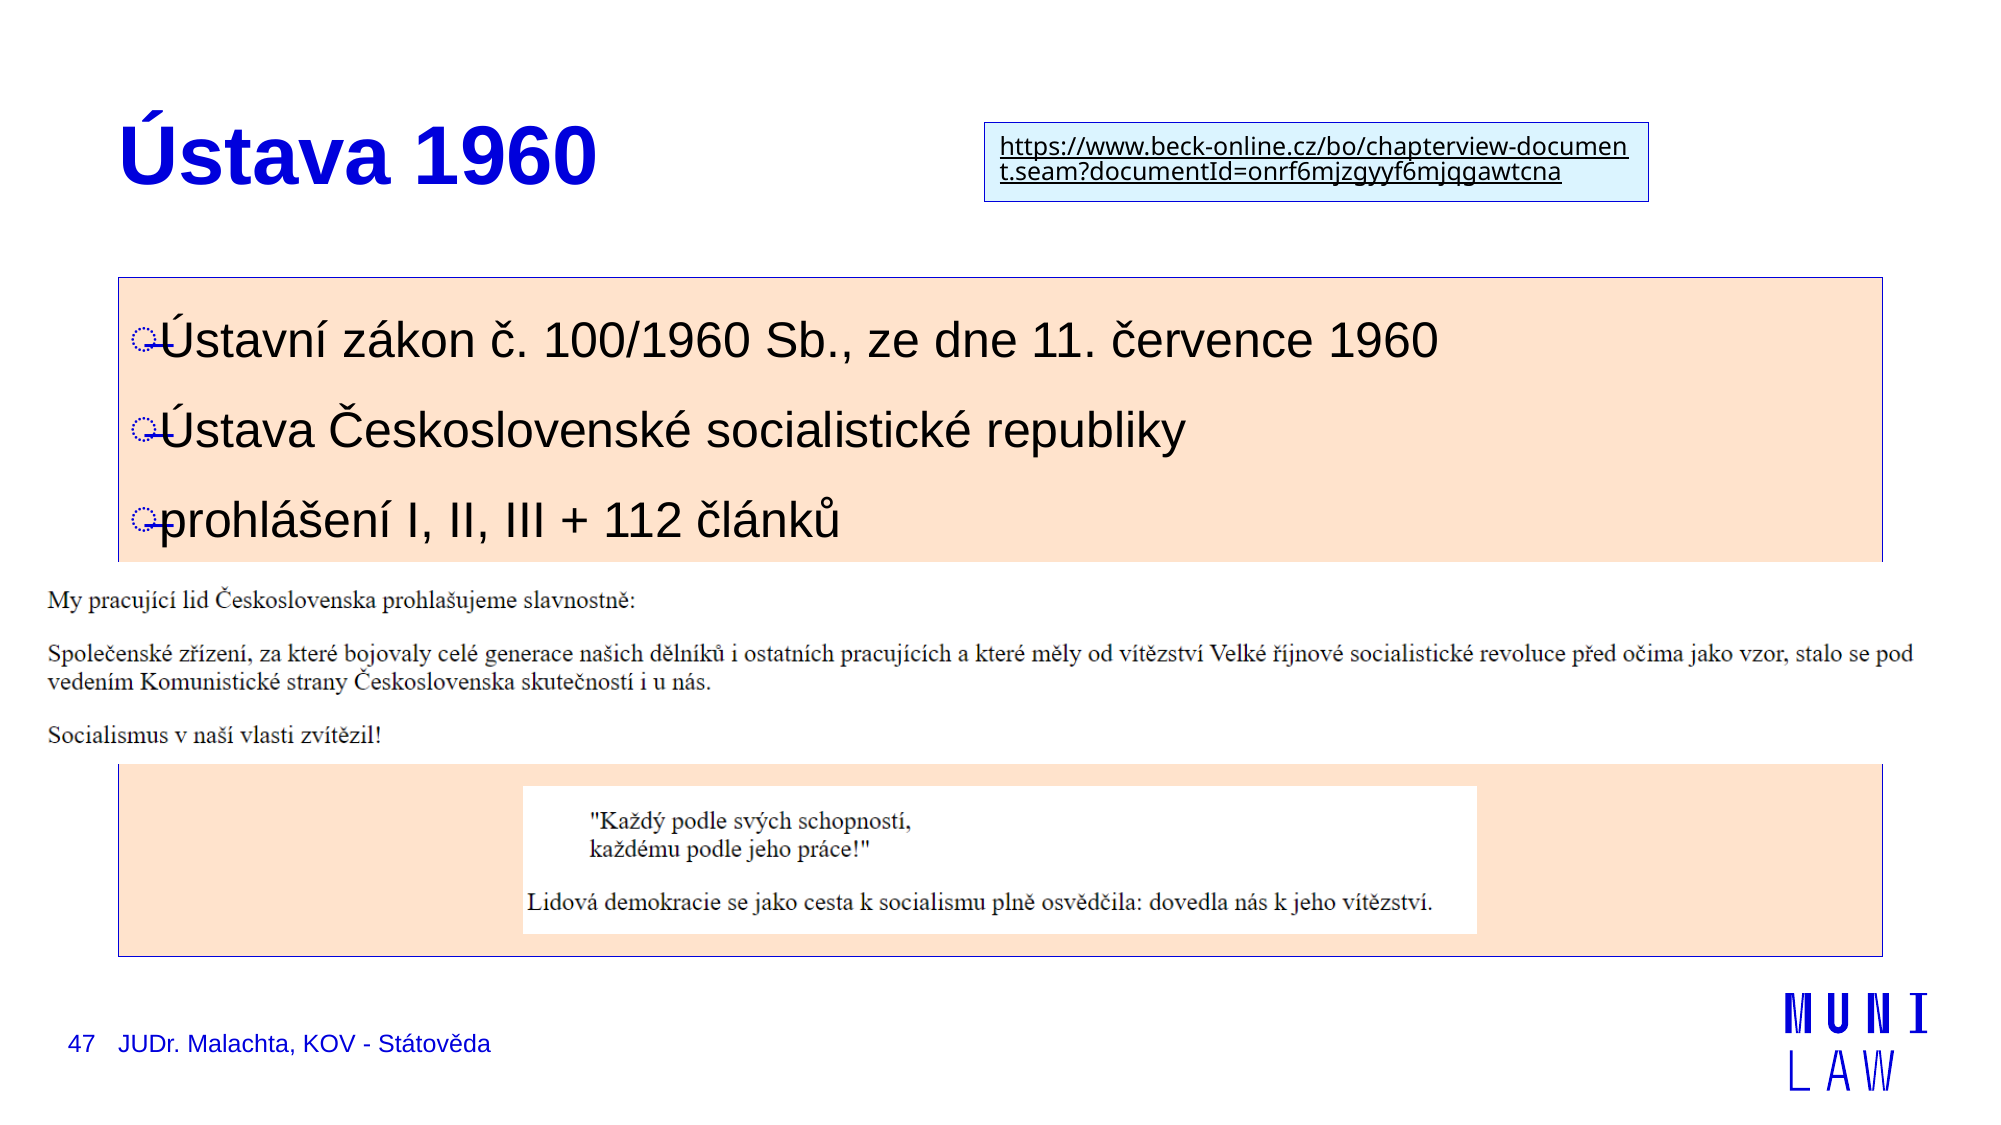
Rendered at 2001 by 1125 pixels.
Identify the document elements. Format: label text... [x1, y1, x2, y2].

slide_number 47 [67, 1021, 110, 1063]
list Ústavní zákon č. 100/1960 Sb., ze dne 11. července 1960 Ústava Československé socialistické republiky prohlášení I, II, III + 112 článků [118, 277, 1883, 561]
picture [35, 562, 1965, 764]
picture [523, 785, 1477, 935]
title Ústava 1960 [118, 118, 1883, 193]
footer JUDr. Malachta, KOV - Státověda [118, 1021, 1418, 1063]
list Ústavní zákon č. 100/1960 Sb., ze dne 11. července 1960 Ústava Československé socialistické republiky prohlášení I, II, III + 112 článků [118, 775, 1883, 957]
text_box https://www.beck-online.cz/bo/chapterview-document.seam?documentId=onrf6mjzgyyf6mjqgawtcna [984, 122, 1649, 202]
